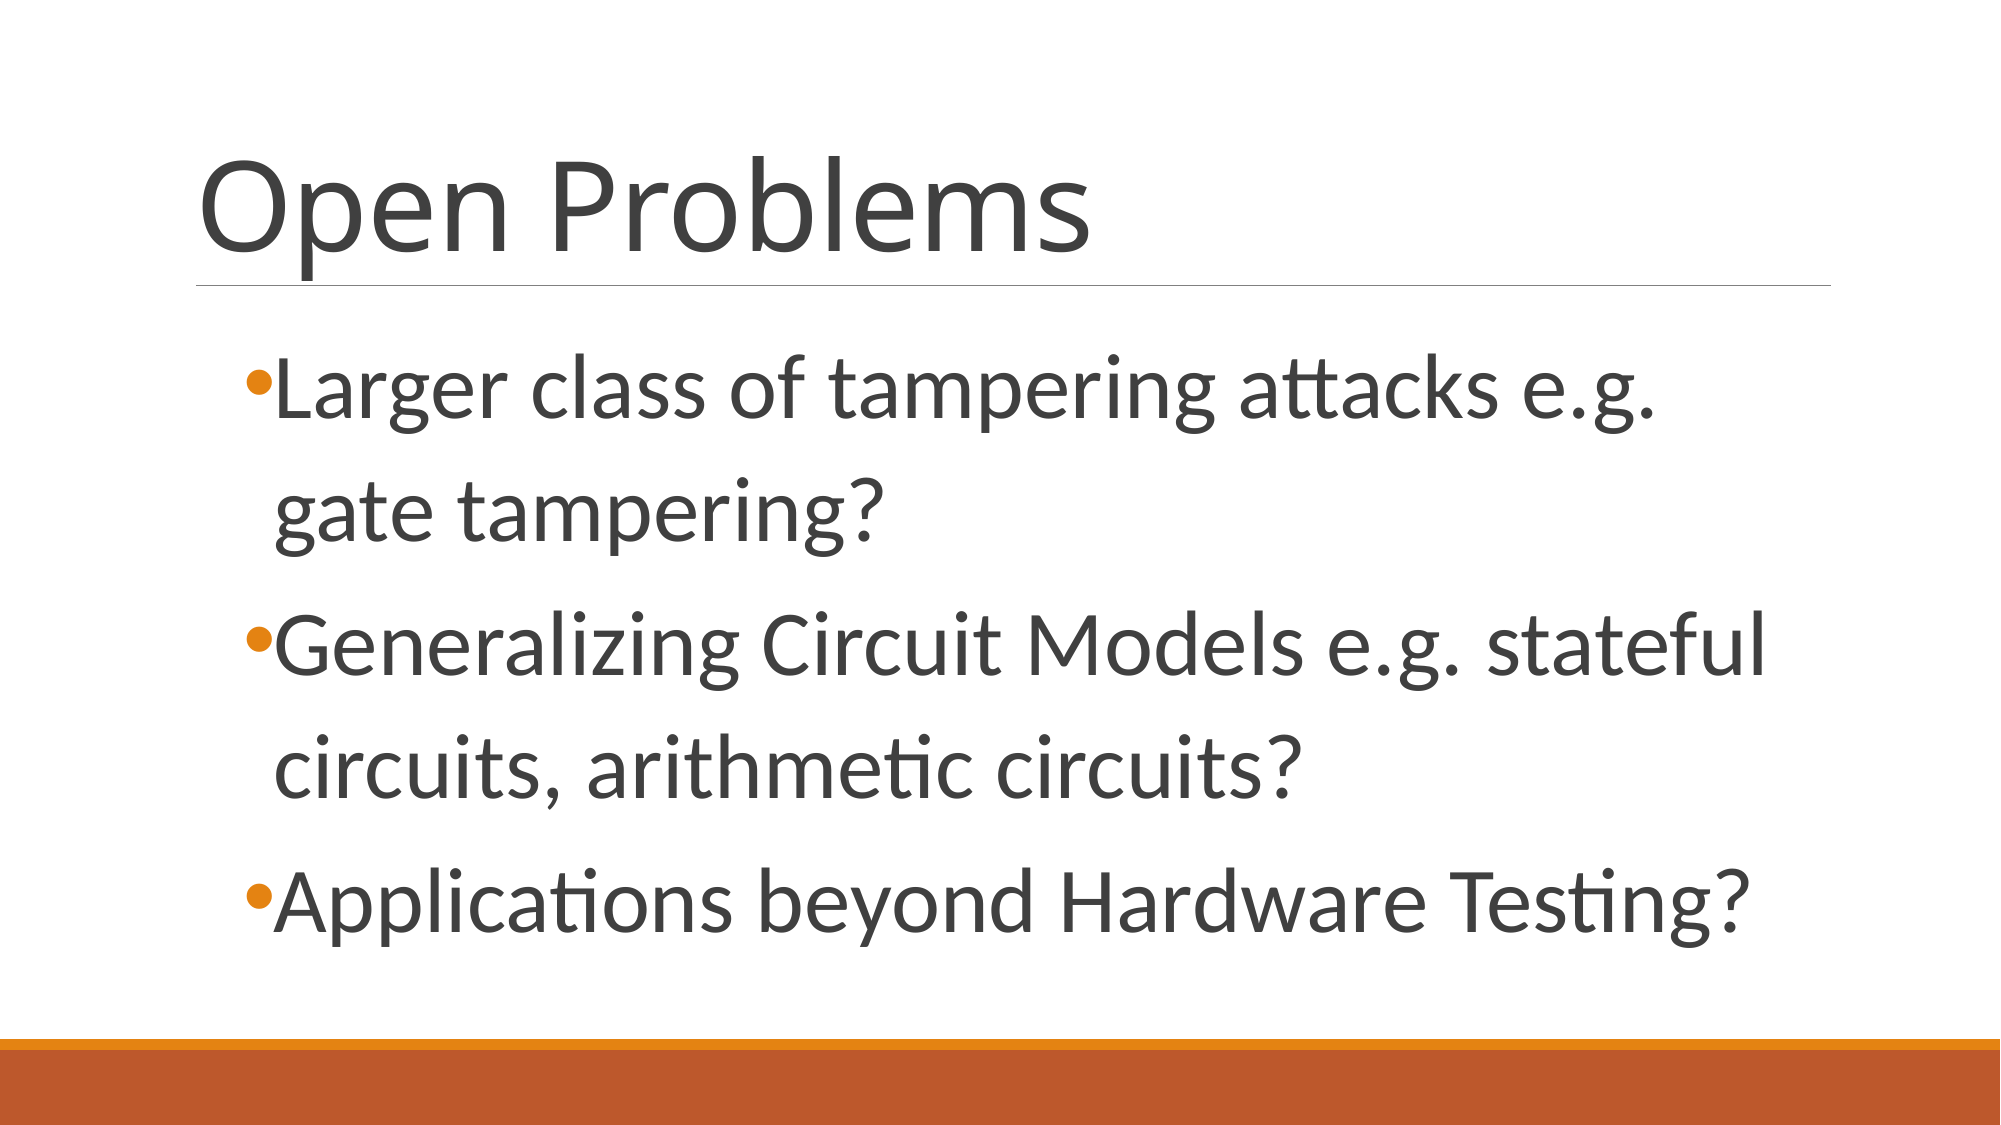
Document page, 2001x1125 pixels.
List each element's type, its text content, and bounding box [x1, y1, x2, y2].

title Open Problems [180, 47, 1830, 285]
list Larger class of tampering attacks e.g. gate tampering? Generalizing Circuit Models e.g. stateful circuits, arithmetic circuits? Applications beyond Hardware Testing? [180, 302, 1830, 963]
